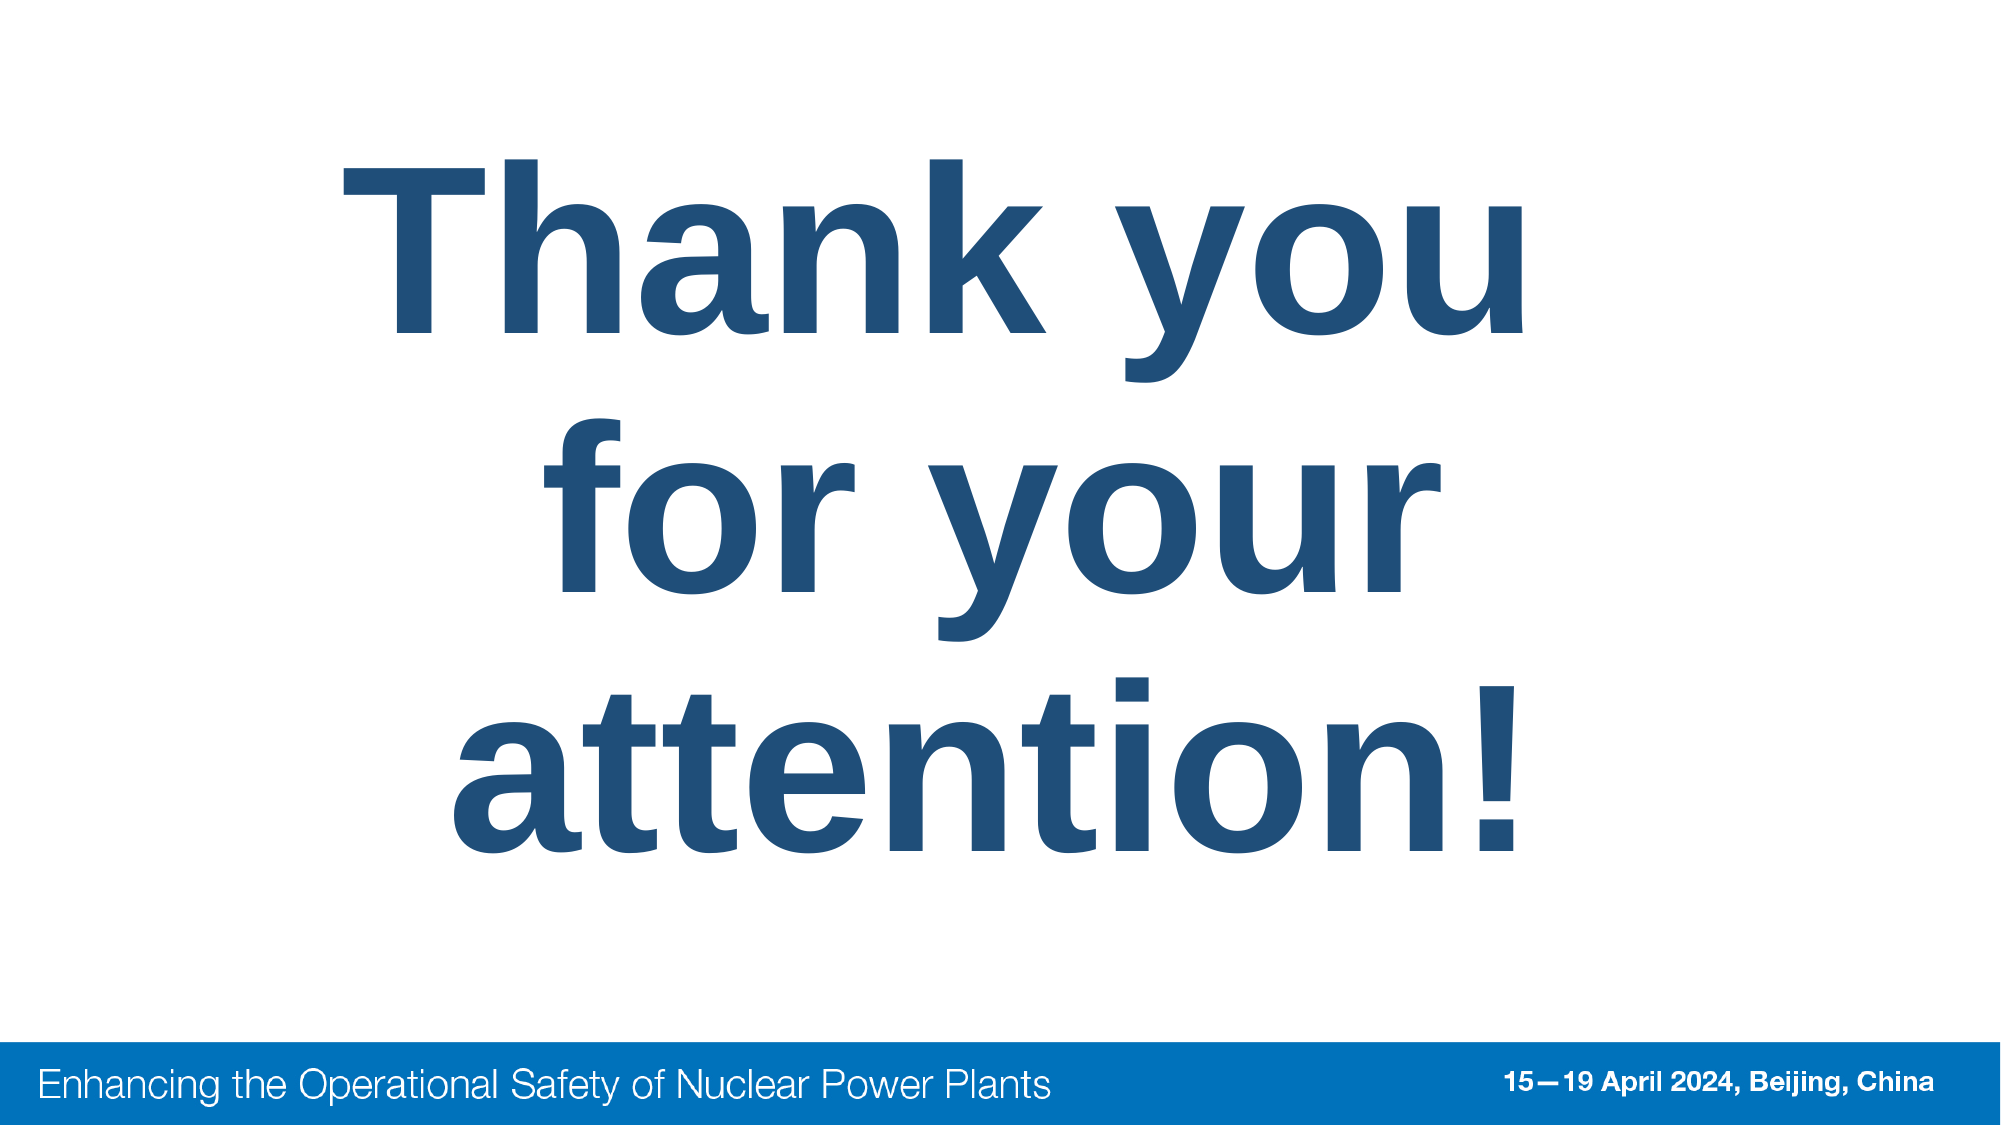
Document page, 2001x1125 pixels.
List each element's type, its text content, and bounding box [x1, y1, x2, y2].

picture [0, 0, 2001, 1125]
list Thank you for your attention! [94, 119, 1854, 974]
